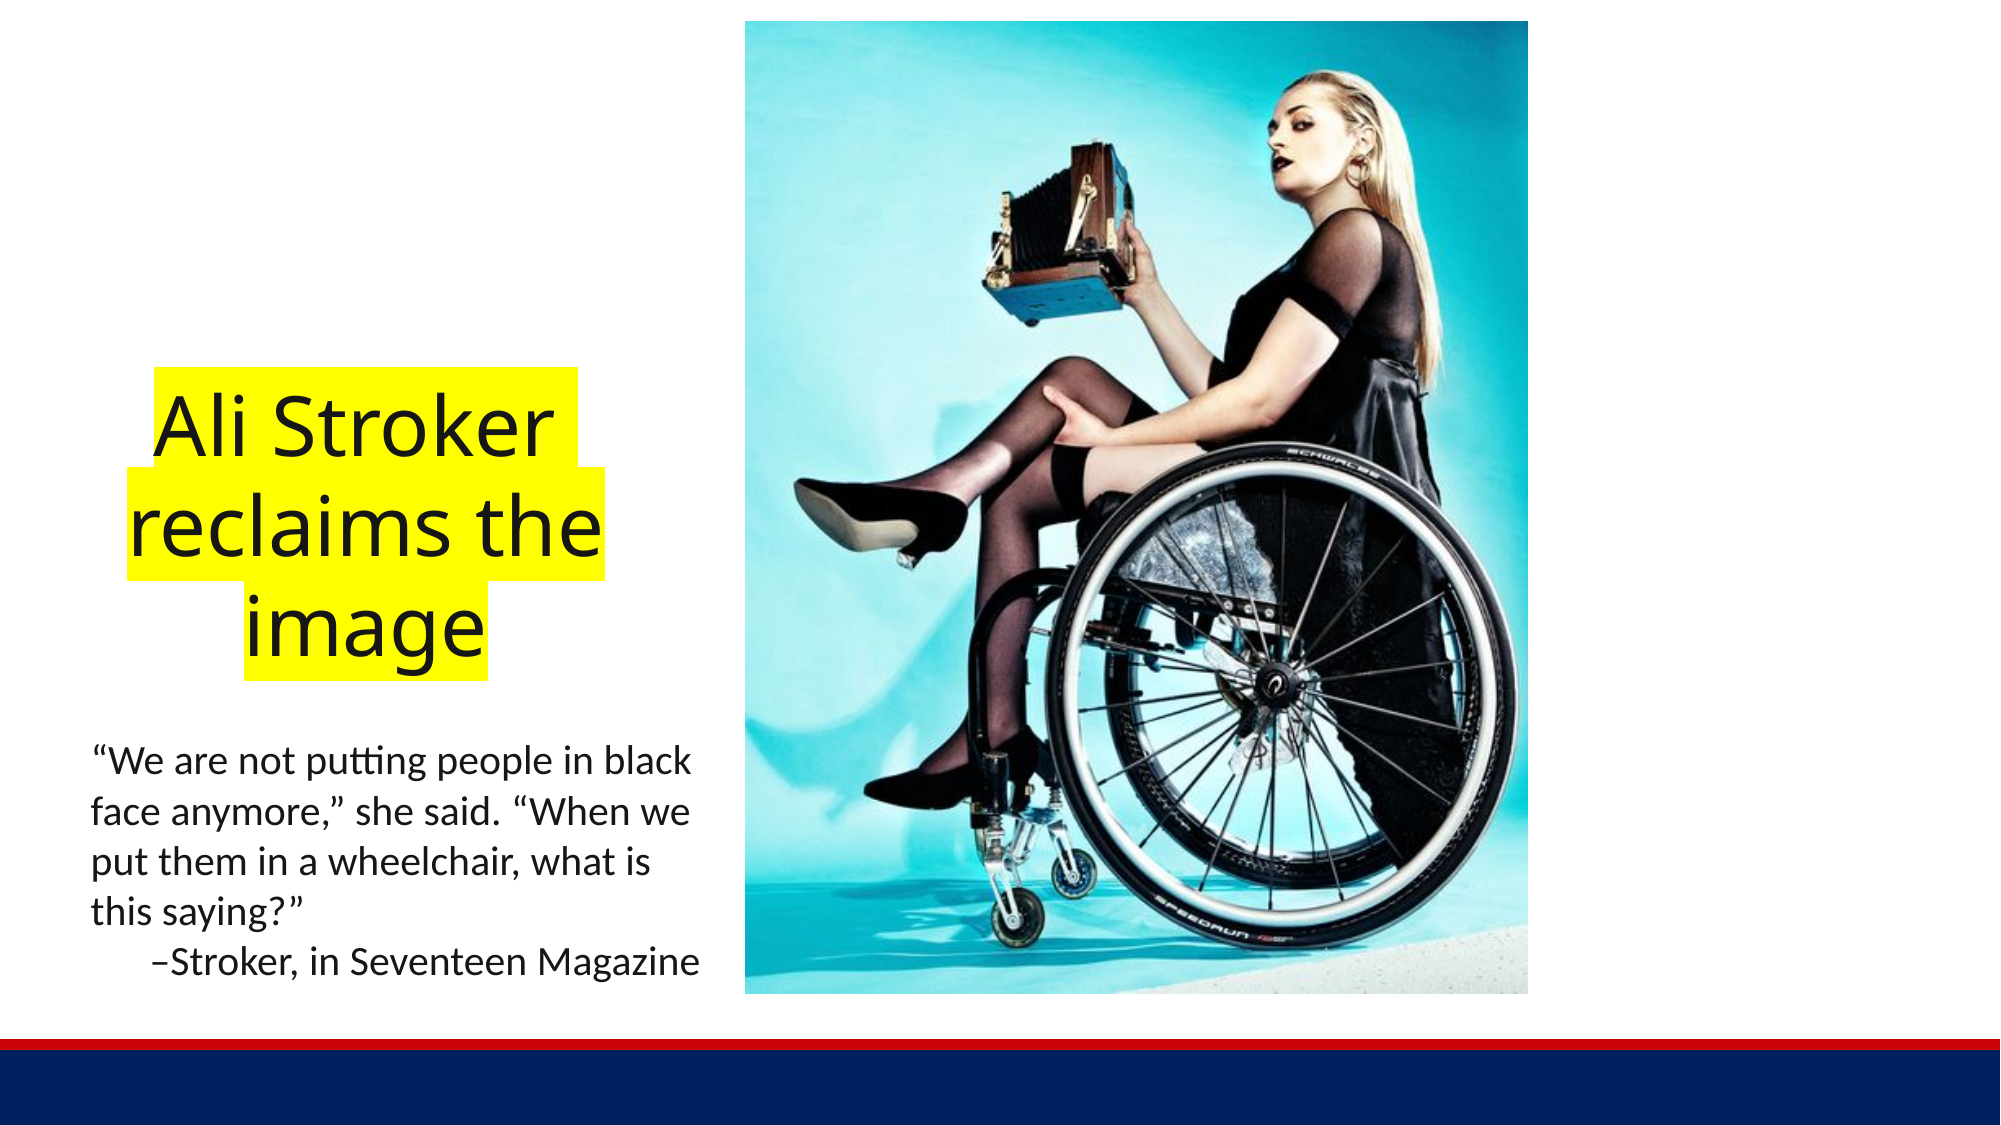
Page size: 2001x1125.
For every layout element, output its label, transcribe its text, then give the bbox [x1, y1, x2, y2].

picture [745, 21, 1528, 995]
text_box “We are not putting people in black face anymore,” she said. “When we put them in a wheelchair, what is this saying?” –Stroker, in Seventeen Magazine [75, 726, 716, 991]
text_box Ali Stroker reclaims the image [0, 365, 742, 681]
